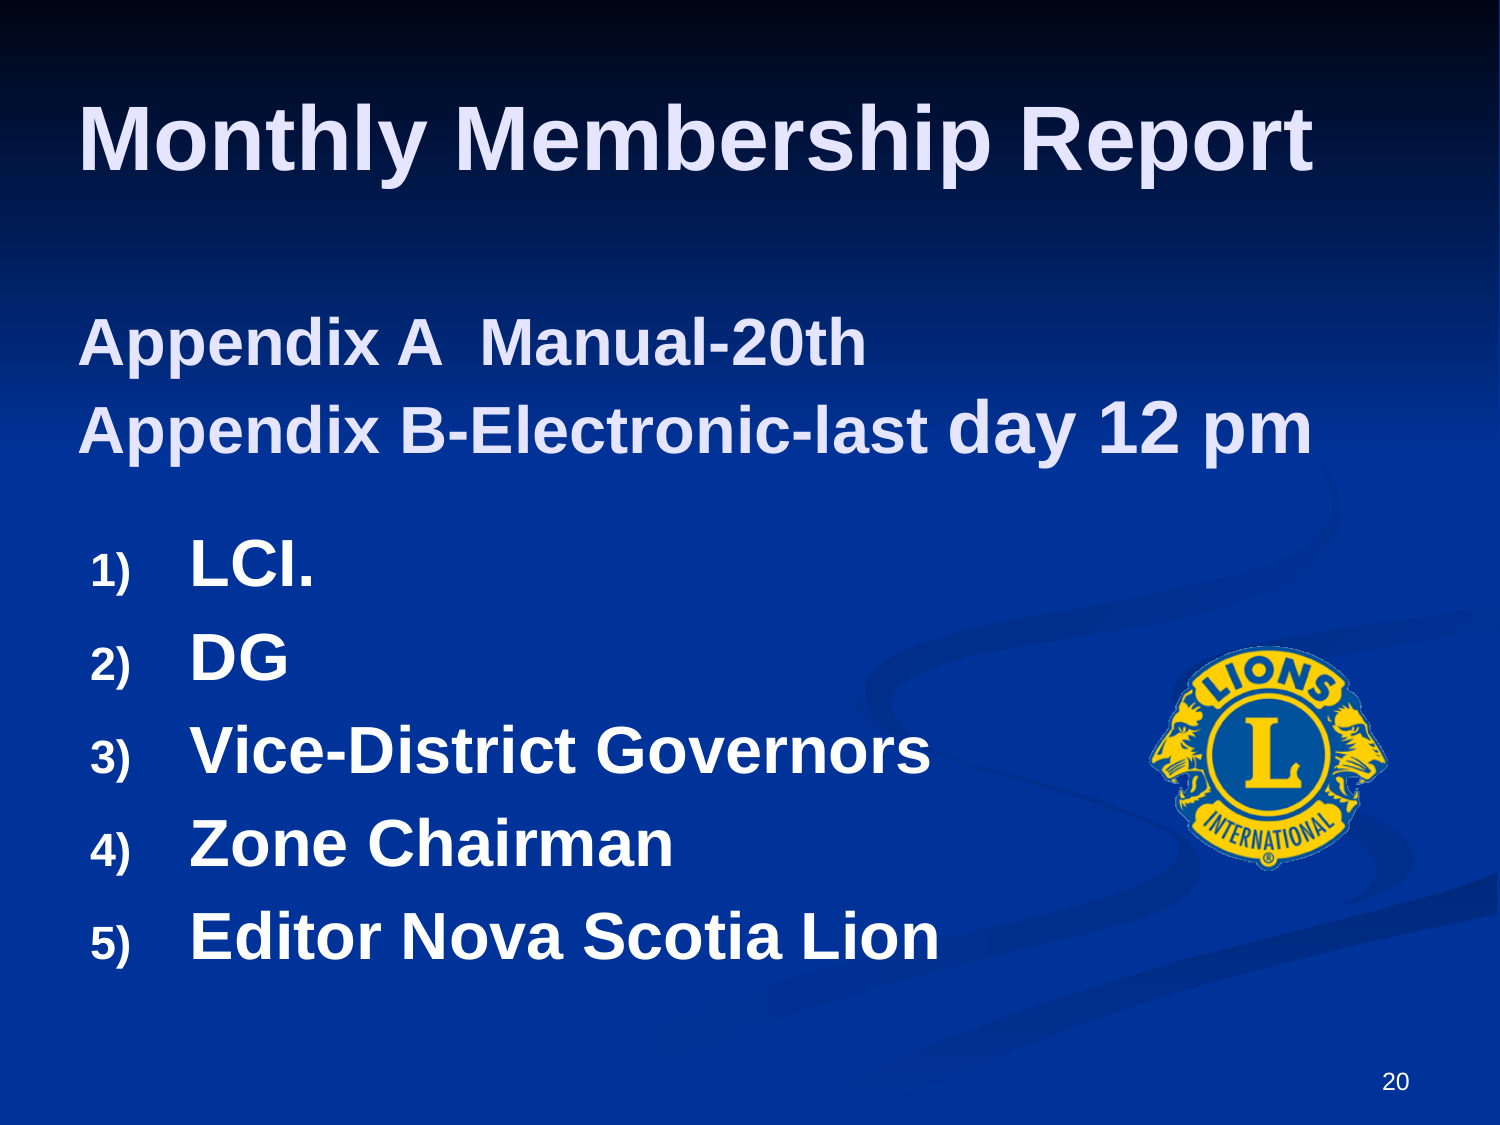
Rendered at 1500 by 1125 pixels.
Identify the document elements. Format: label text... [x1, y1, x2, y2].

list LCI. DG Vice-District Governors Zone Chairman Editor Nova Scotia Lion [74, 512, 1426, 1006]
slide_number 20 [1074, 1024, 1426, 1104]
title Monthly Membership Report Appendix A Manual-20th Appendix B-Electronic-last day 12 pm [62, 124, 1413, 513]
picture [1149, 646, 1388, 872]
